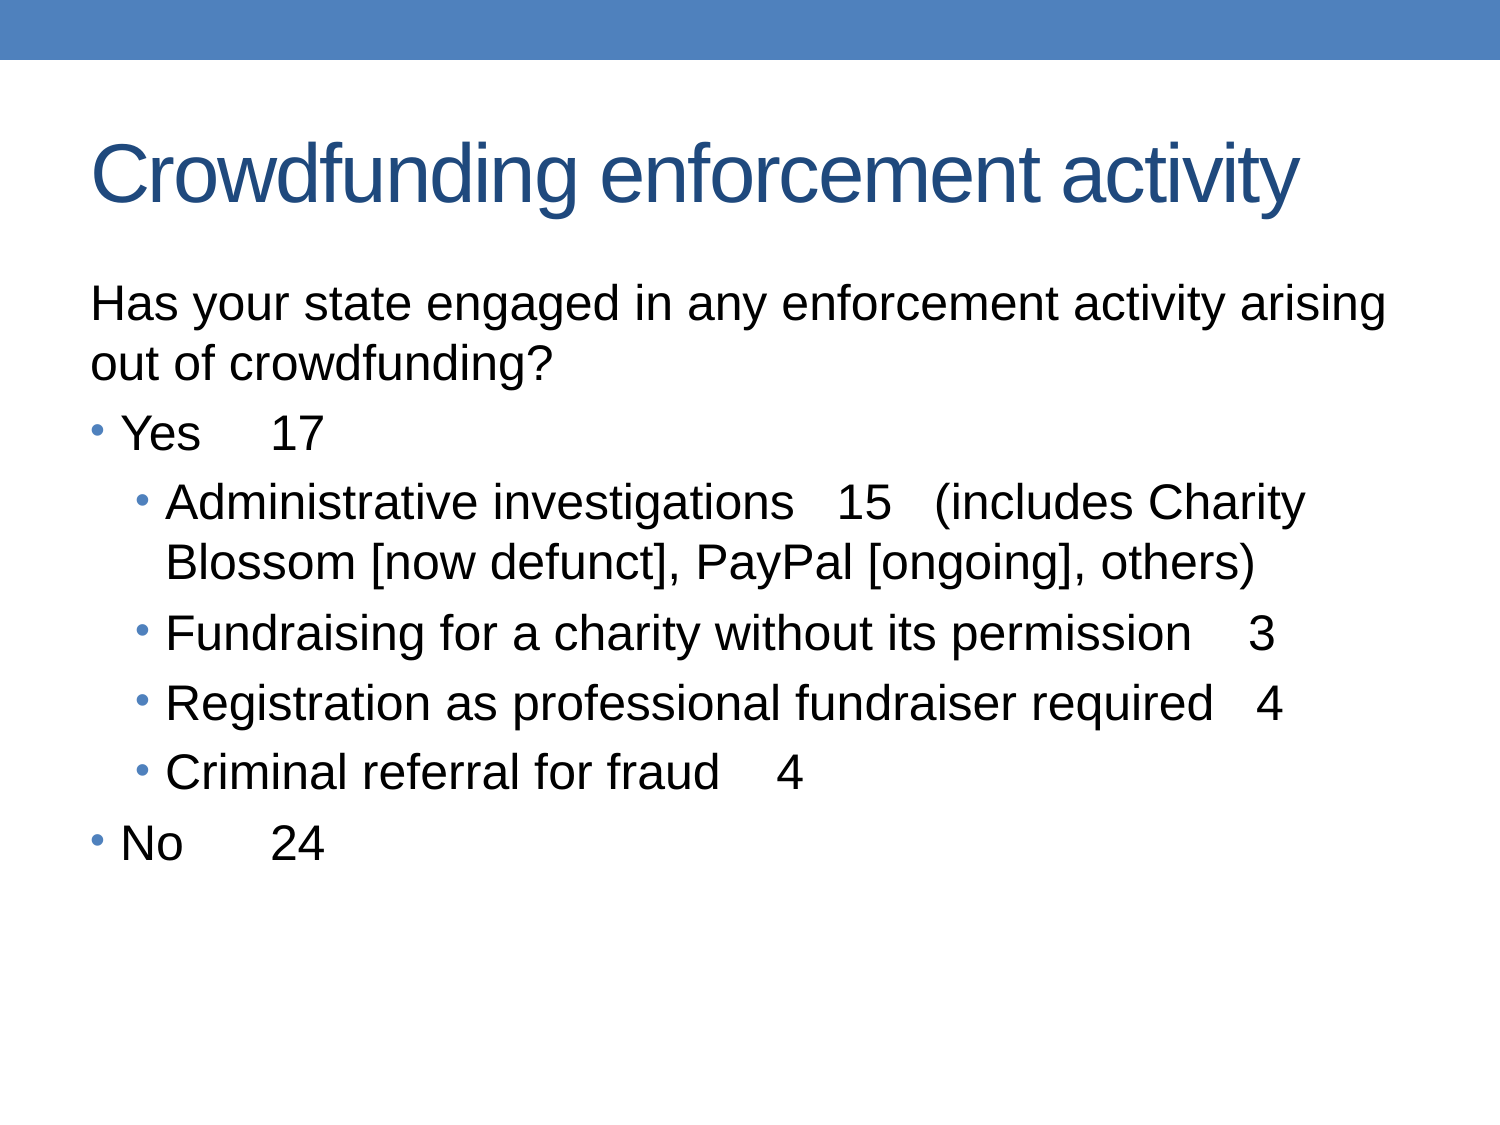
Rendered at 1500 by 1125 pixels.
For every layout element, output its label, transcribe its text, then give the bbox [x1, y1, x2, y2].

list Has your state engaged in any enforcement activity arising out of crowdfunding? Yes 17 Administrative investigations 15 (includes Charity Blossom [now defunct], PayPal [ongoing], others) Fundraising for a charity without its permission 3 Registration as professional fundraiser required 4 Criminal referral for fraud 4 No 24 [75, 262, 1425, 1063]
title Crowdfunding enforcement activity [75, 87, 1425, 250]
